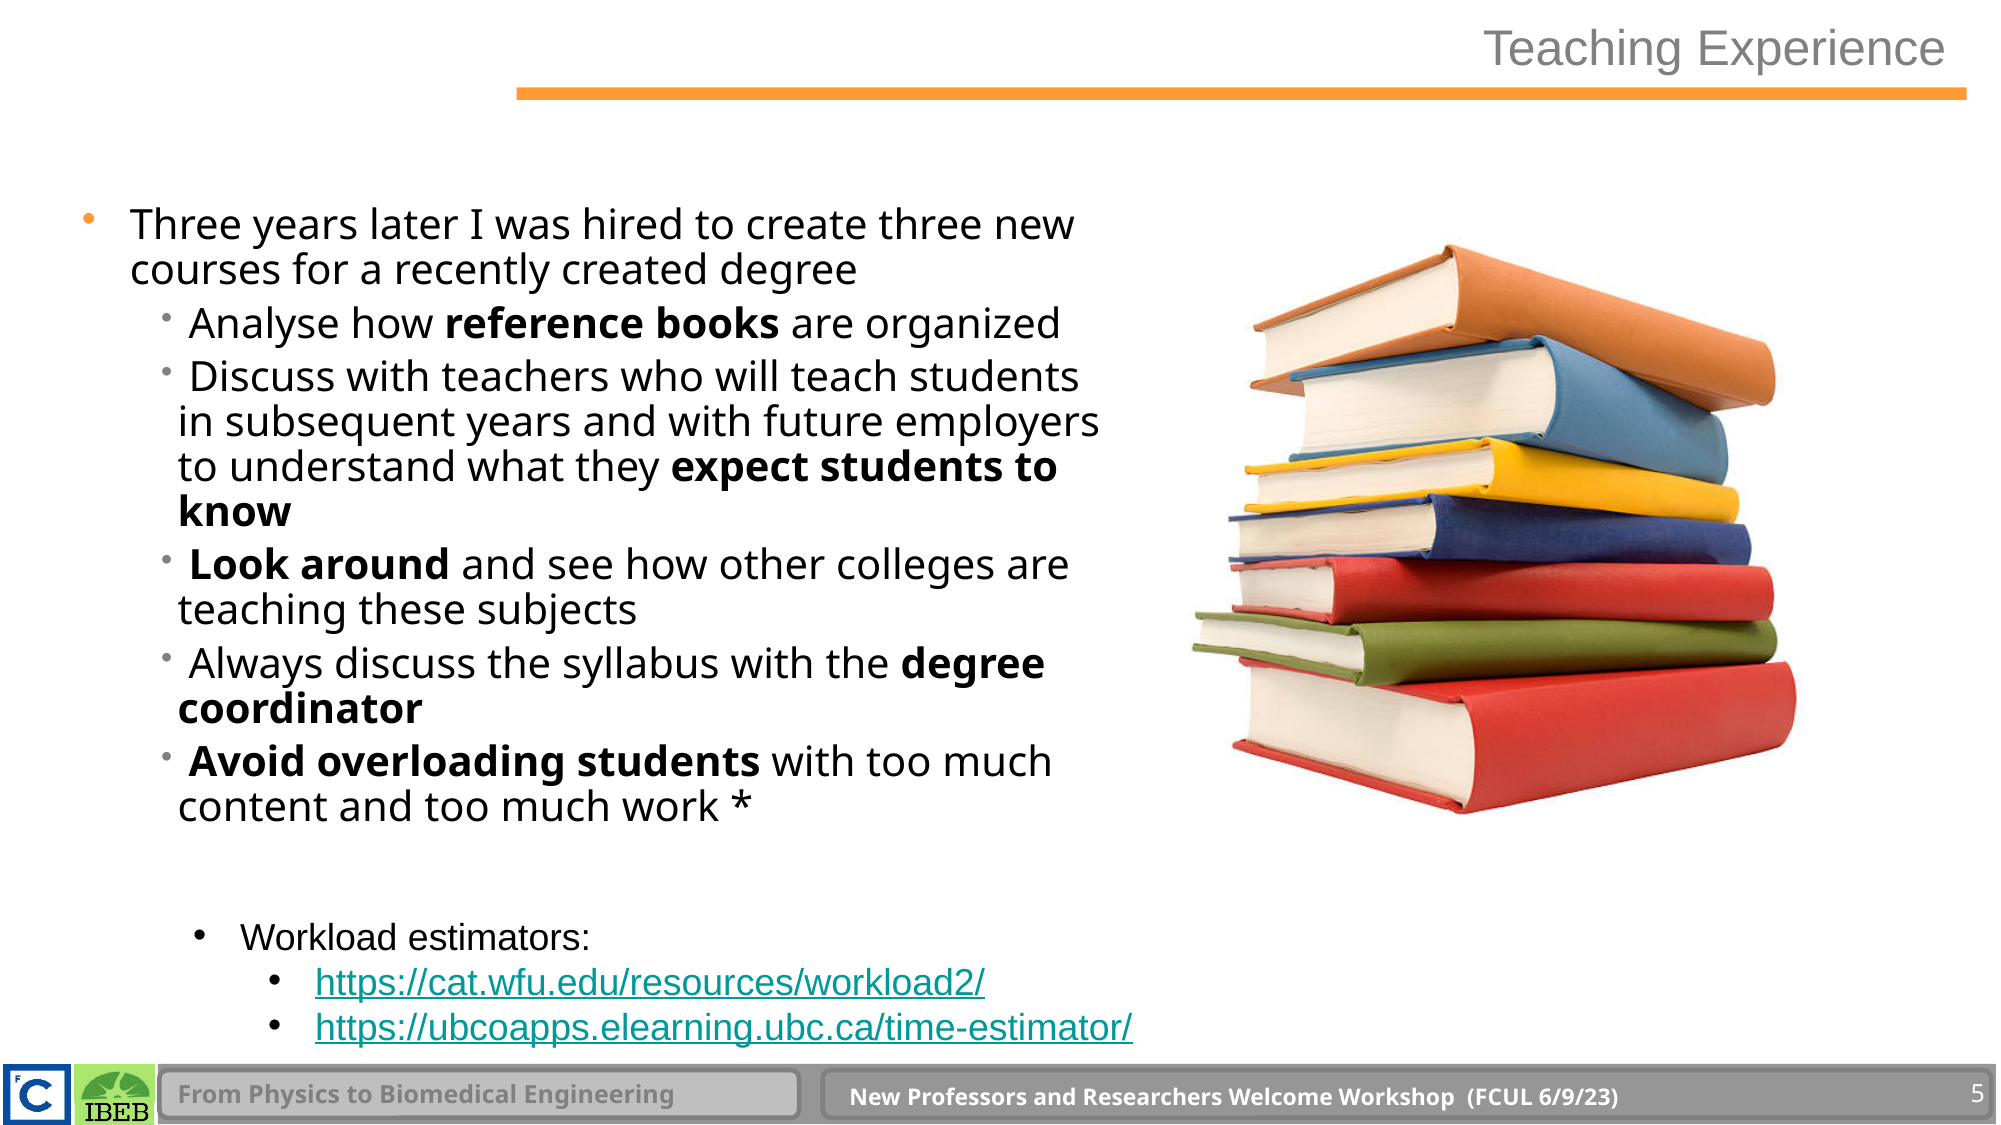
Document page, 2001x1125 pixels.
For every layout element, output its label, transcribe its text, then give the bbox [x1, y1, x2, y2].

title Teaching Experience [161, 0, 1962, 139]
text_box Workload estimators: https://cat.wfu.edu/resources/workload2/ https://ubcoapps.elearning.ubc.ca/time-estimator/ [178, 905, 1148, 1055]
picture [1141, 228, 1864, 845]
picture [3, 1064, 71, 1125]
picture [74, 1064, 155, 1125]
slide_number 5 [1897, 1070, 2000, 1121]
list Three years later I was hired to create three new courses for a recently created degree Analyse how reference books are organized Discuss with teachers who will teach students in subsequent years and with future employers to understand what they expect students to know Look around and see how other colleges are teaching these subjects Always discuss the syllabus with the degree coordinator Avoid overloading students with too much content and too much work * [66, 196, 1119, 845]
